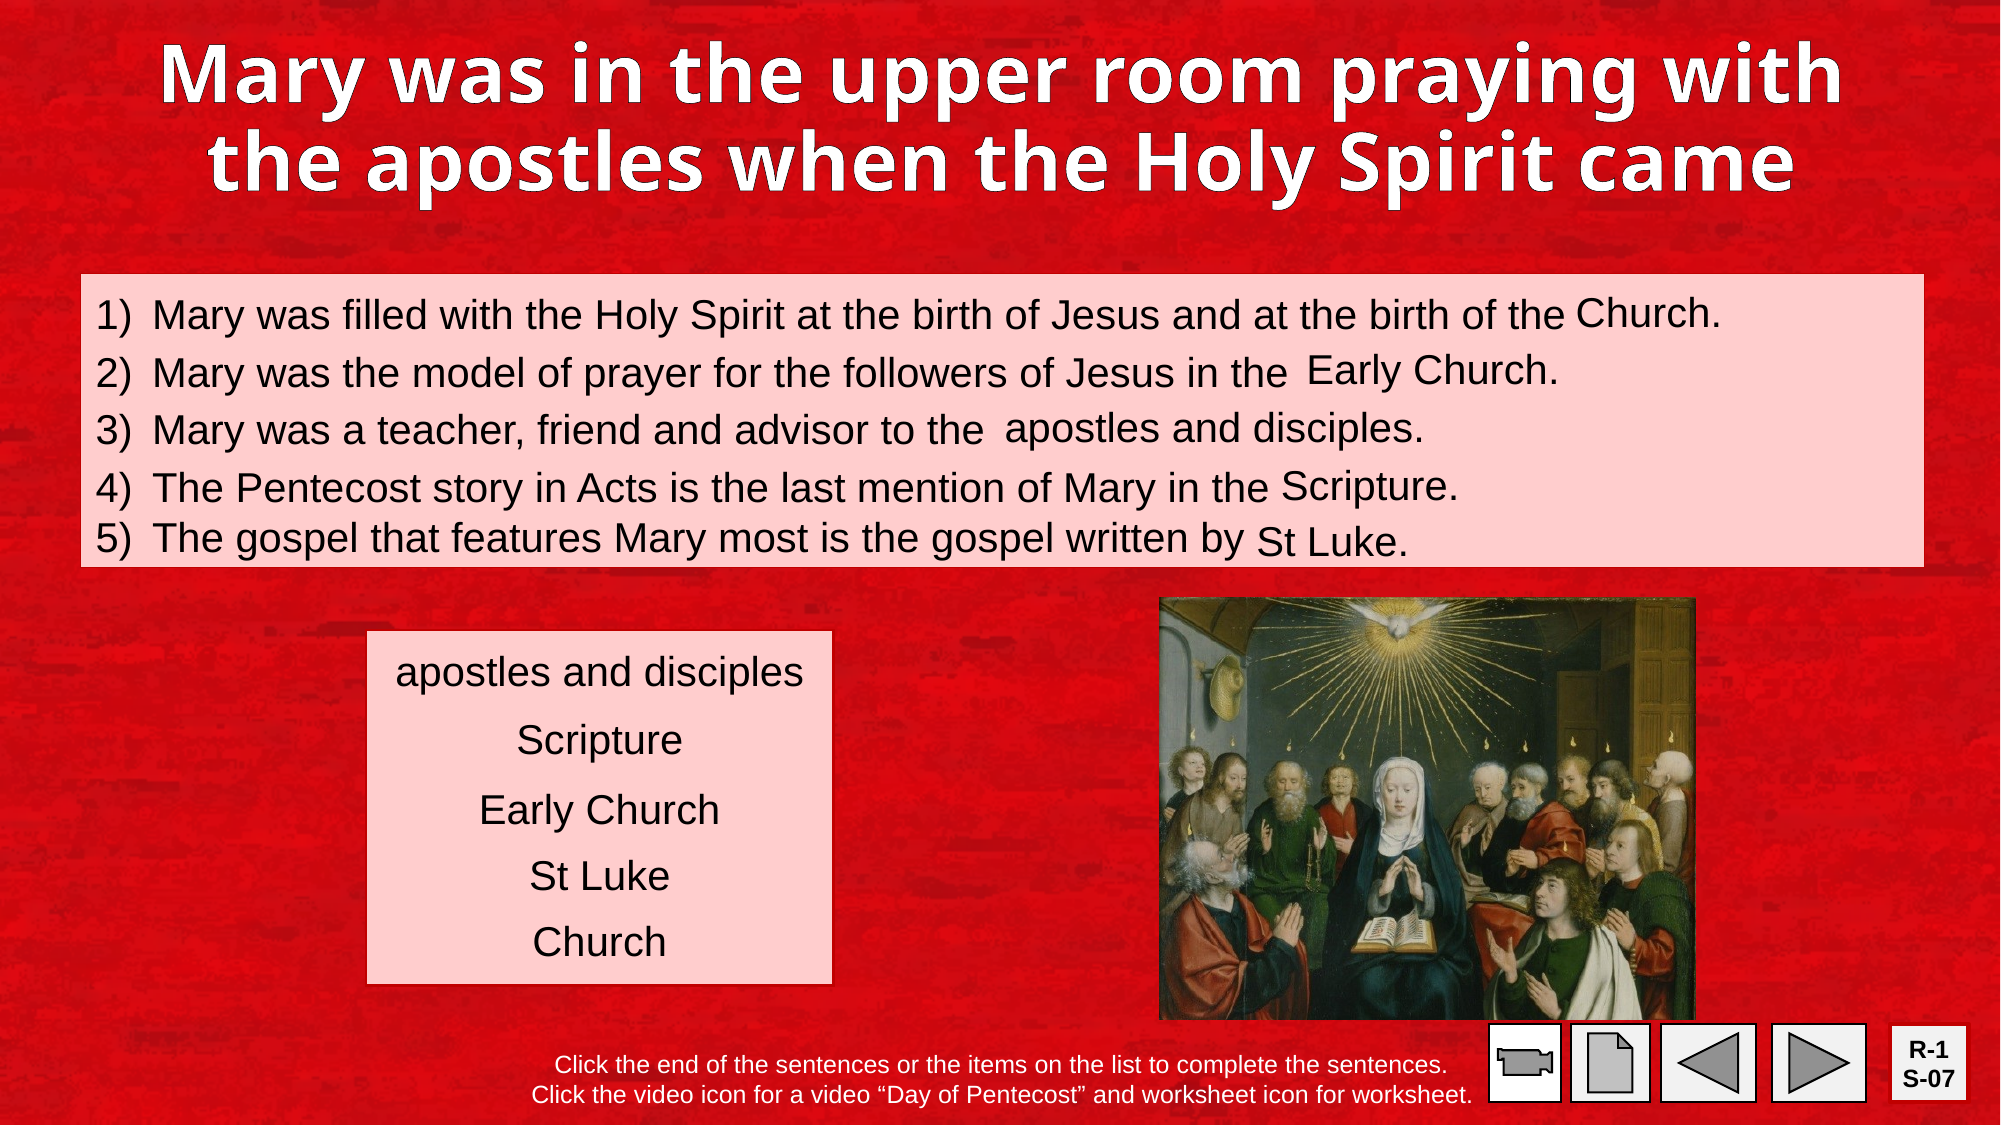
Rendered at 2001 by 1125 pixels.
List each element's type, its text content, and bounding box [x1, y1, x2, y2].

text_box Church [517, 907, 683, 972]
text_box apostles and disciples [380, 637, 820, 703]
title Mary was in the upper room praying with the apostles when the Holy Spirit came [140, 11, 1866, 230]
text_box St Luke. [1241, 507, 1425, 573]
text_box Click the end of the sentences or the items on the list to complete the sentences. Click the video icon for a video “Day of Pentecost” and worksheet icon for worksheet. [502, 1041, 1503, 1116]
text_box Scripture. [1266, 451, 1475, 517]
text_box [1488, 1023, 1562, 1103]
text_box [1570, 1023, 1651, 1103]
text_box Early Church [464, 775, 736, 840]
text_box [1660, 1023, 1757, 1103]
text_box Early Church. [1291, 335, 1575, 400]
text_box Scripture [501, 705, 699, 770]
text_box R-1 S-07 [1889, 1023, 1969, 1103]
text_box [1771, 1023, 1867, 1103]
text_box Church. [1560, 278, 1738, 343]
text_box [365, 629, 835, 987]
text_box Mary was filled with the Holy Spirit at the birth of Jesus and at the birth of the Mary was the model of prayer for the followers of Jesus in the Mary was a teacher, friend and advisor to the The Pentecost story in Acts is the last mention of Mary in the The gospel that features Mary most is the gospel written by [80, 273, 1925, 568]
text_box apostles and disciples. [989, 393, 1441, 458]
picture [0, 0, 2001, 1125]
text_box St Luke [514, 841, 686, 907]
